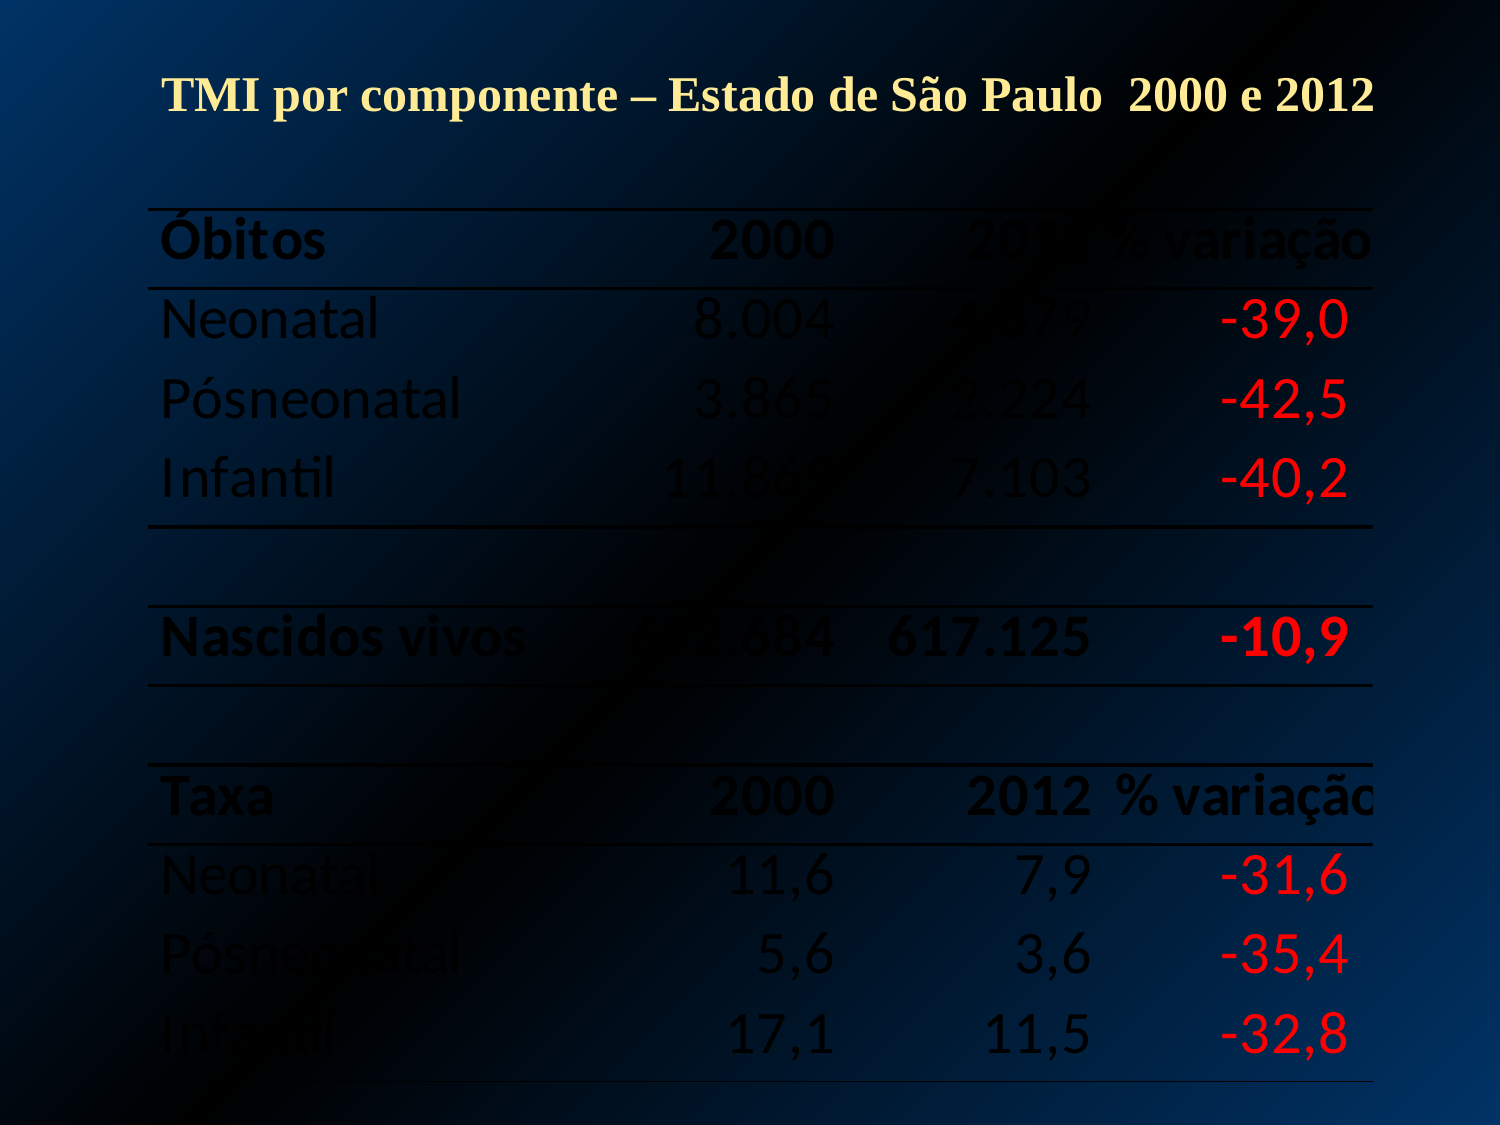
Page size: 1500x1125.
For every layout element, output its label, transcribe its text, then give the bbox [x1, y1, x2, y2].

picture [147, 207, 1377, 1085]
title TMI por componente – Estado de São Paulo 2000 e 2012 [99, 54, 1438, 173]
